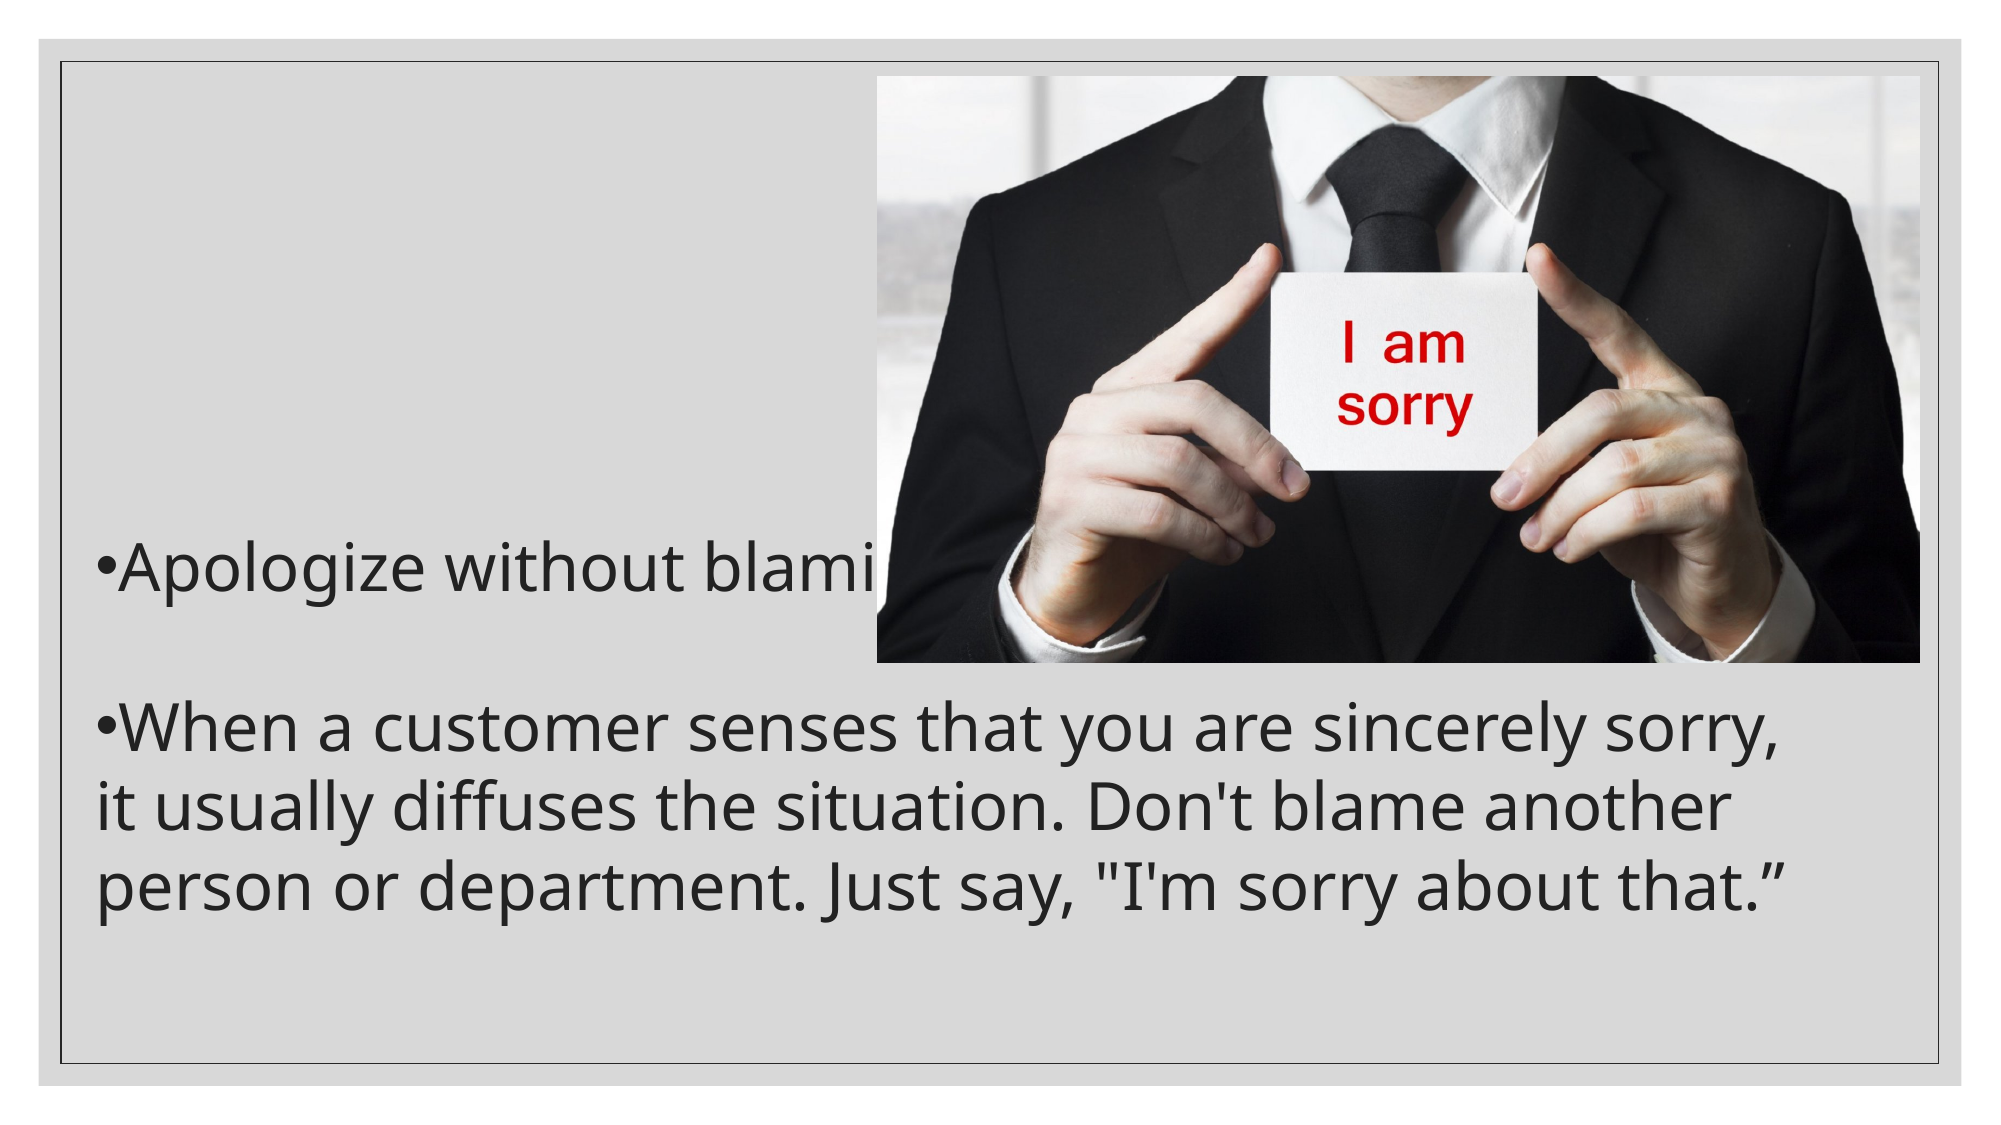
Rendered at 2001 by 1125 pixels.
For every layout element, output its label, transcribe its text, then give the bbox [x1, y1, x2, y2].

picture [876, 76, 1920, 663]
text_box Apologize without blaming. When a customer senses that you are sincerely sorry, it usually diffuses the situation. Don't blame another person or department. Just say, "I'm sorry about that.” [80, 516, 1837, 932]
